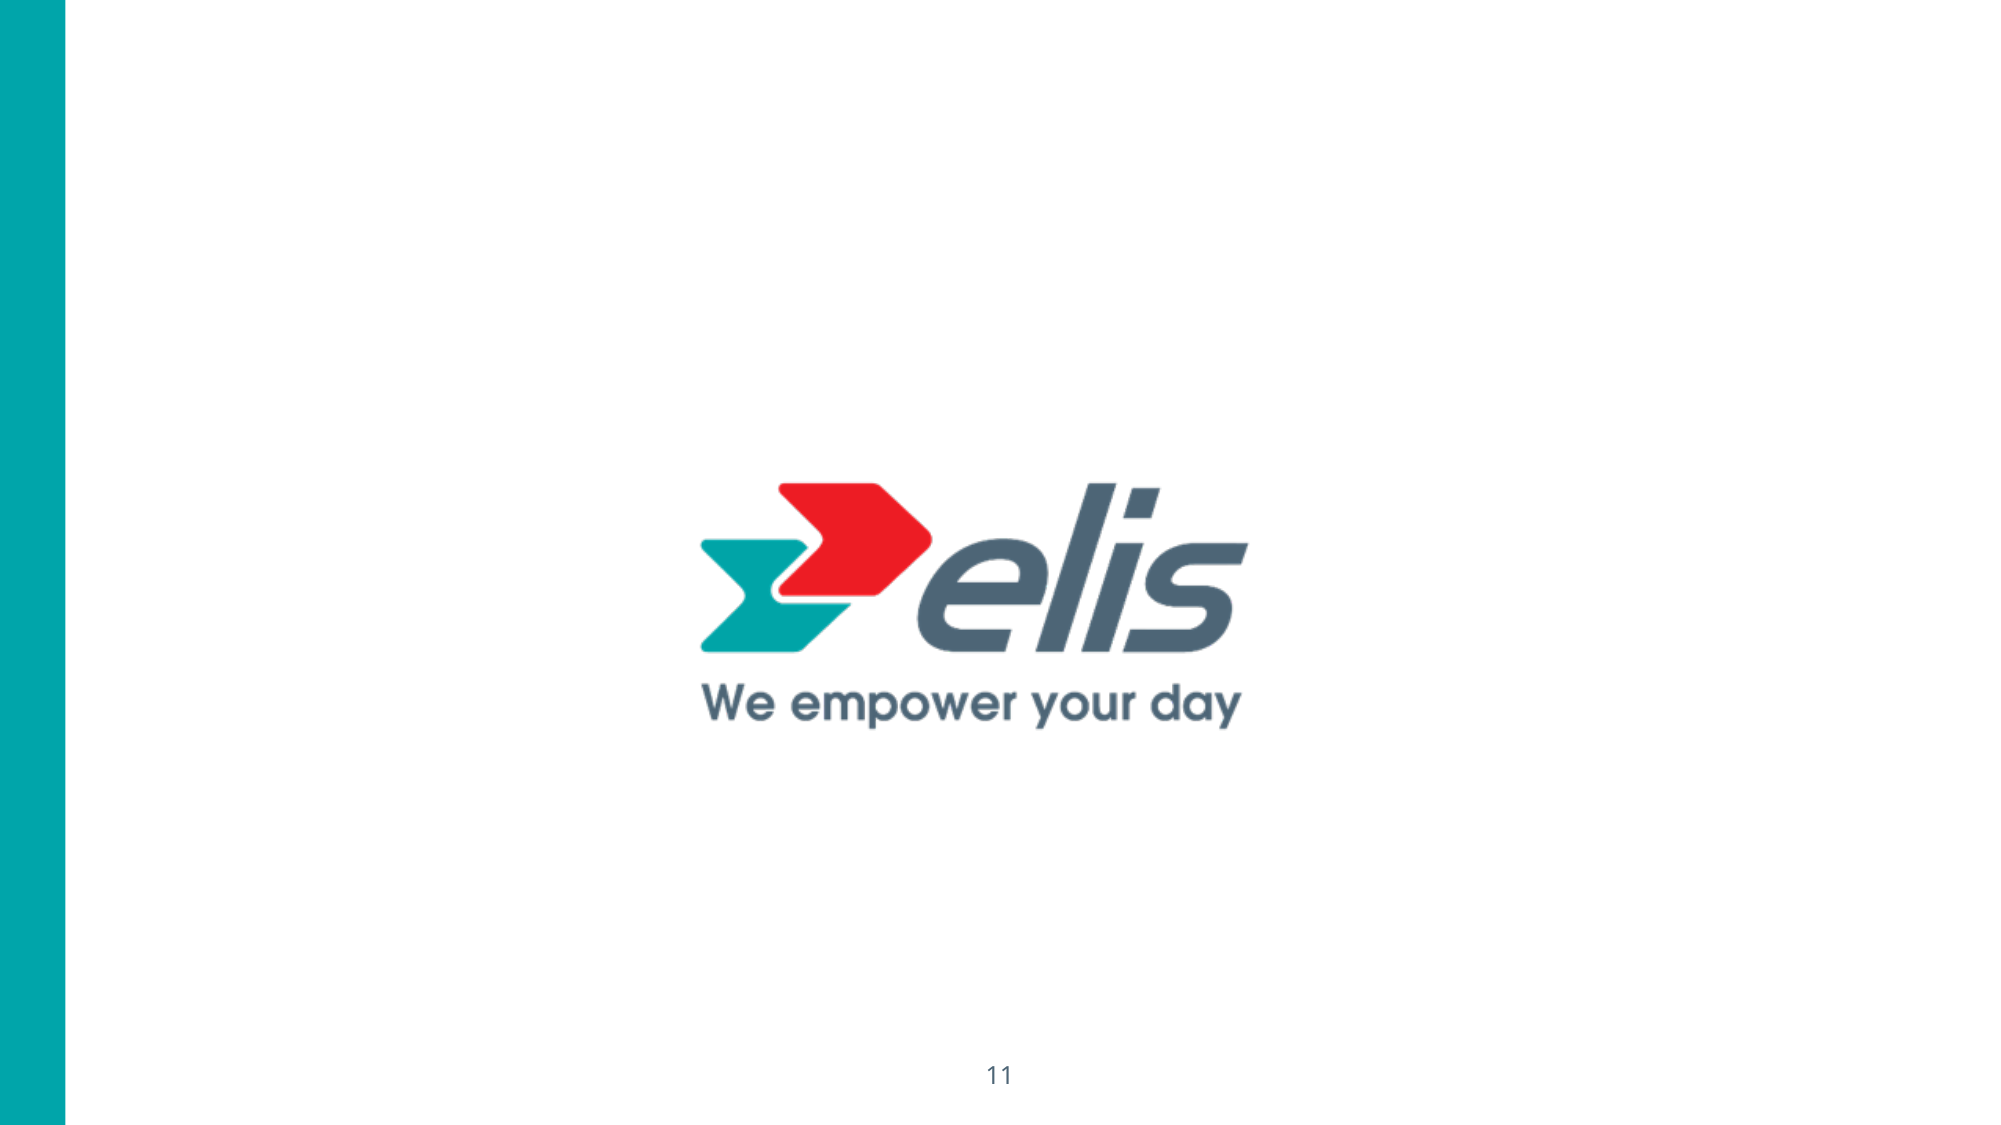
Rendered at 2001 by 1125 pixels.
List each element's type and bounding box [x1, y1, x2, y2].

picture [647, 449, 1353, 803]
